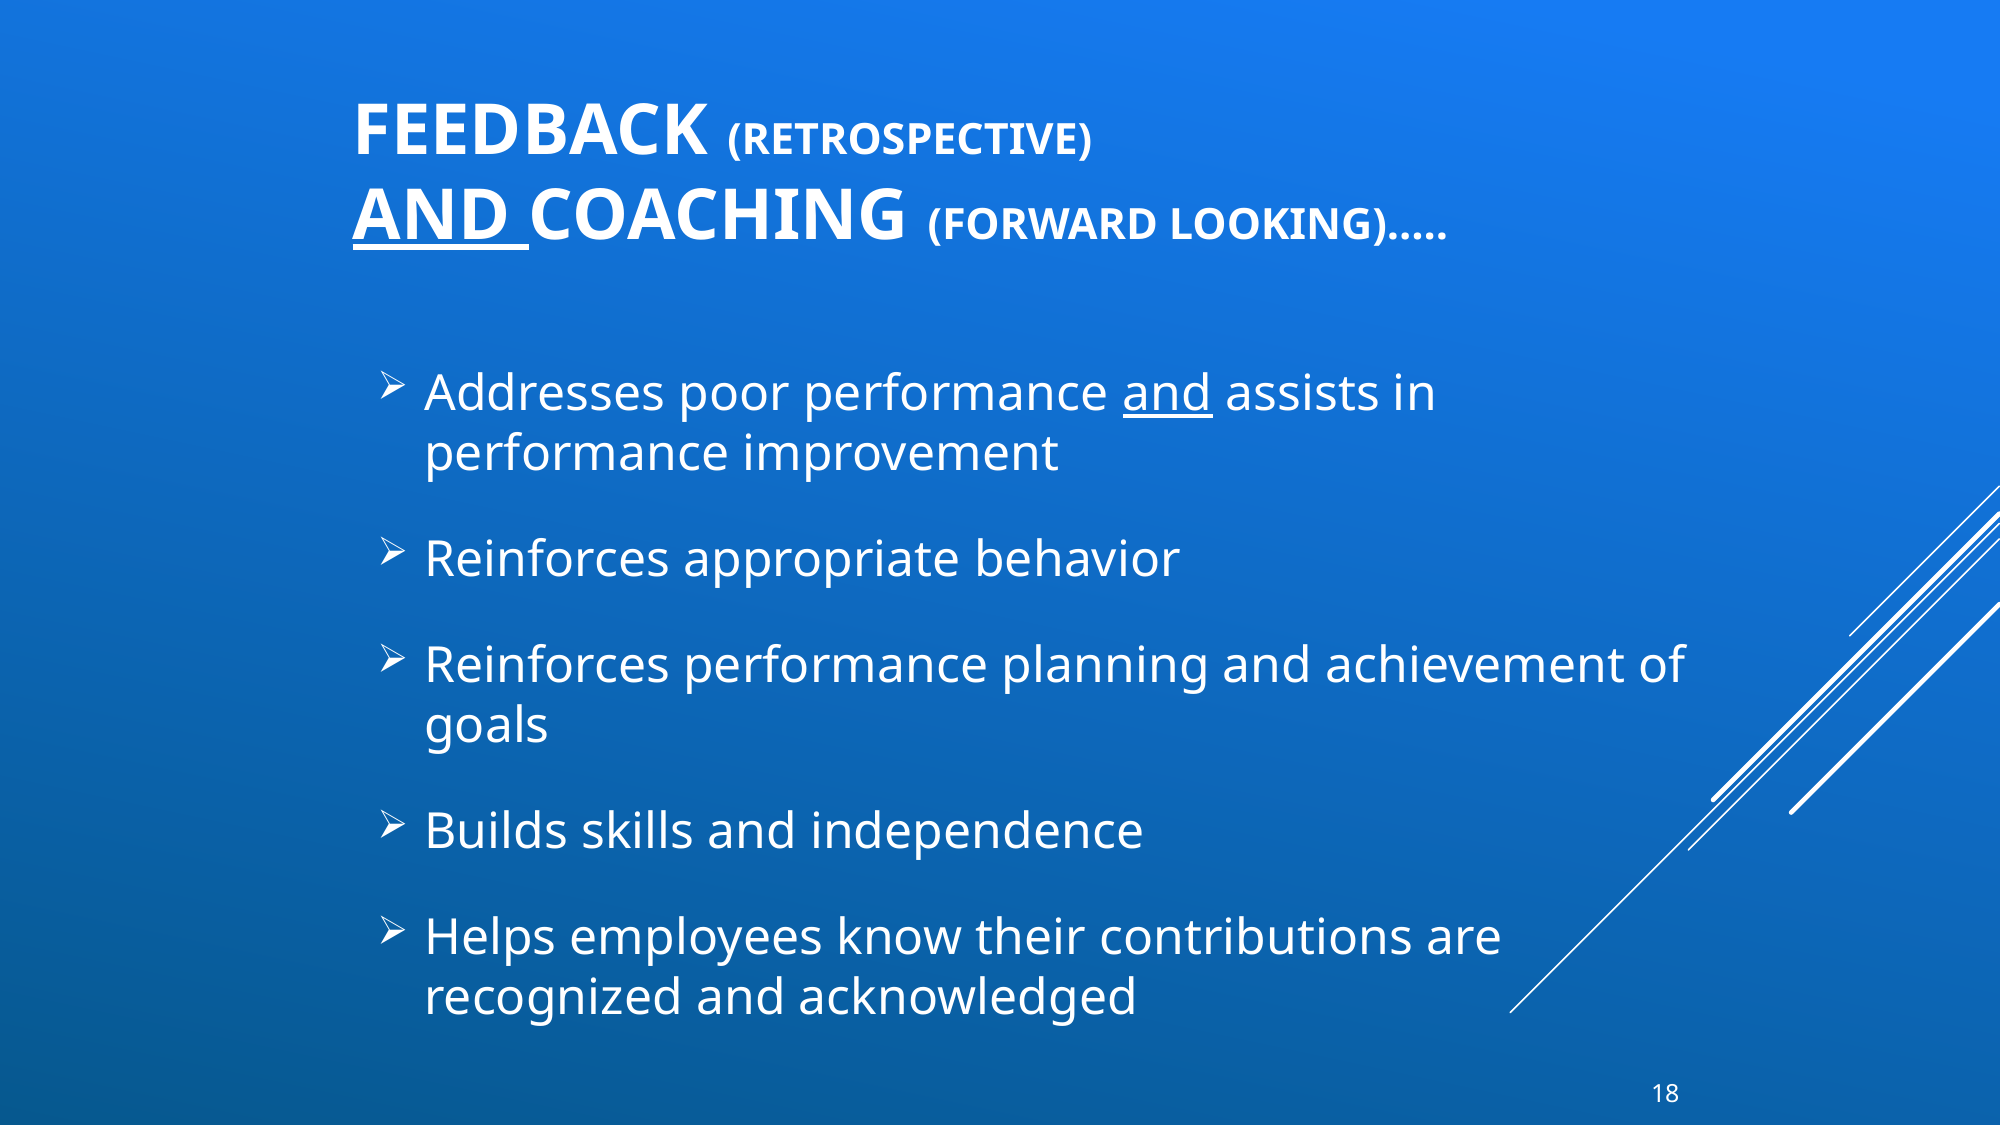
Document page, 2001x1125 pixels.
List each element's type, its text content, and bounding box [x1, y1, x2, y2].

list Addresses poor performance and assists in performance improvement Reinforces appropriate behavior Reinforces performance planning and achievement of goals Builds skills and independence Helps employees know their contributions are recognized and acknowledged [362, 352, 1719, 1038]
text_box 18 [1612, 1065, 1718, 1125]
title Feedback (retrospective) and Coaching (forward looking)….. [337, 75, 1490, 263]
